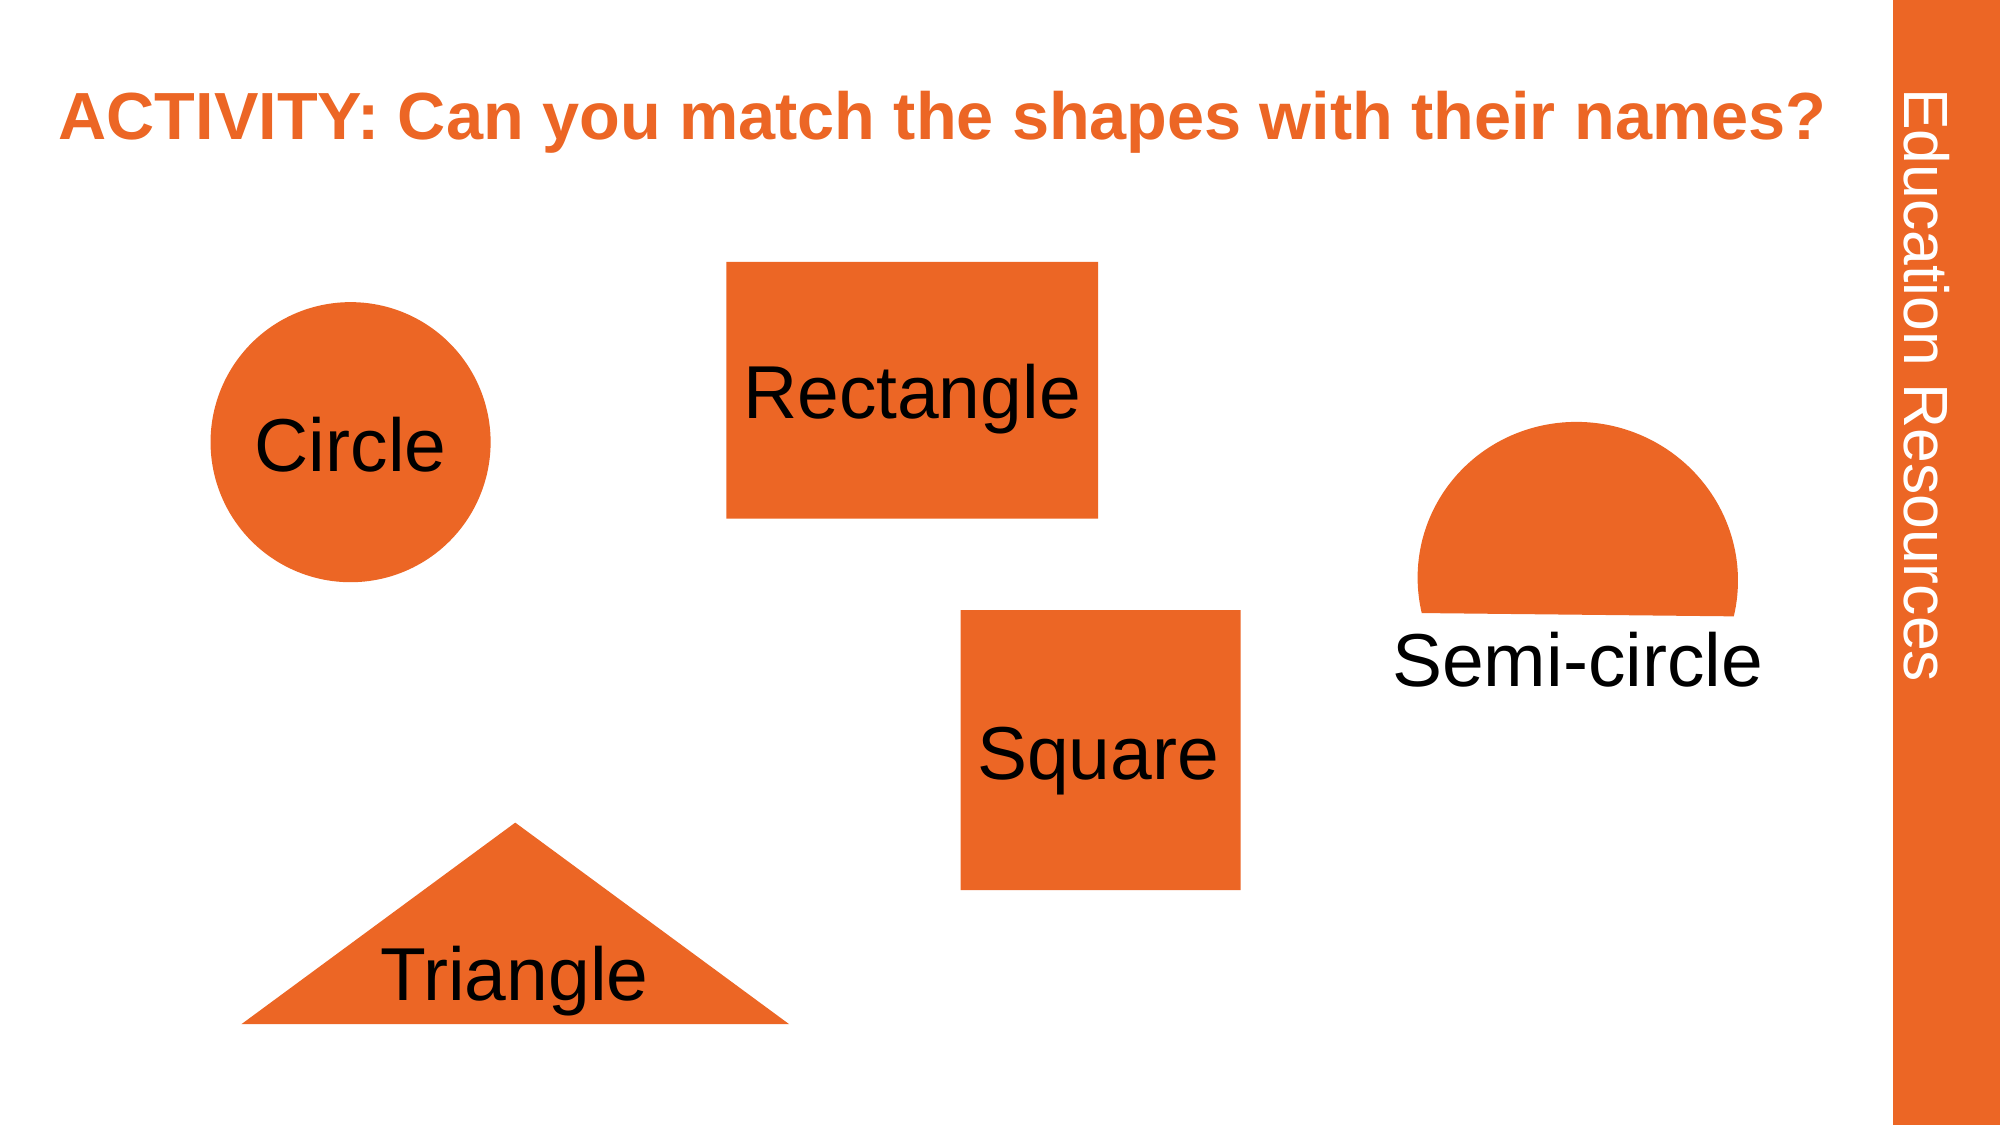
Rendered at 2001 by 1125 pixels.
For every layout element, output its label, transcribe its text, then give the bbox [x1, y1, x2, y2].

text_box [383, 821, 647, 918]
text_box [209, 301, 492, 584]
text_box Circle [227, 389, 474, 494]
title ACTIVITY: Can you match the shapes with their names? 3 [58, 59, 2000, 177]
text_box Rectangle [726, 336, 1099, 441]
text_box [1416, 420, 1740, 603]
text_box [238, 941, 793, 1026]
text_box Triangle [350, 918, 679, 1023]
text_box [725, 261, 1099, 520]
text_box [959, 609, 1242, 891]
text_box Semi-circle [1333, 603, 1822, 709]
text_box Square [958, 696, 1239, 802]
